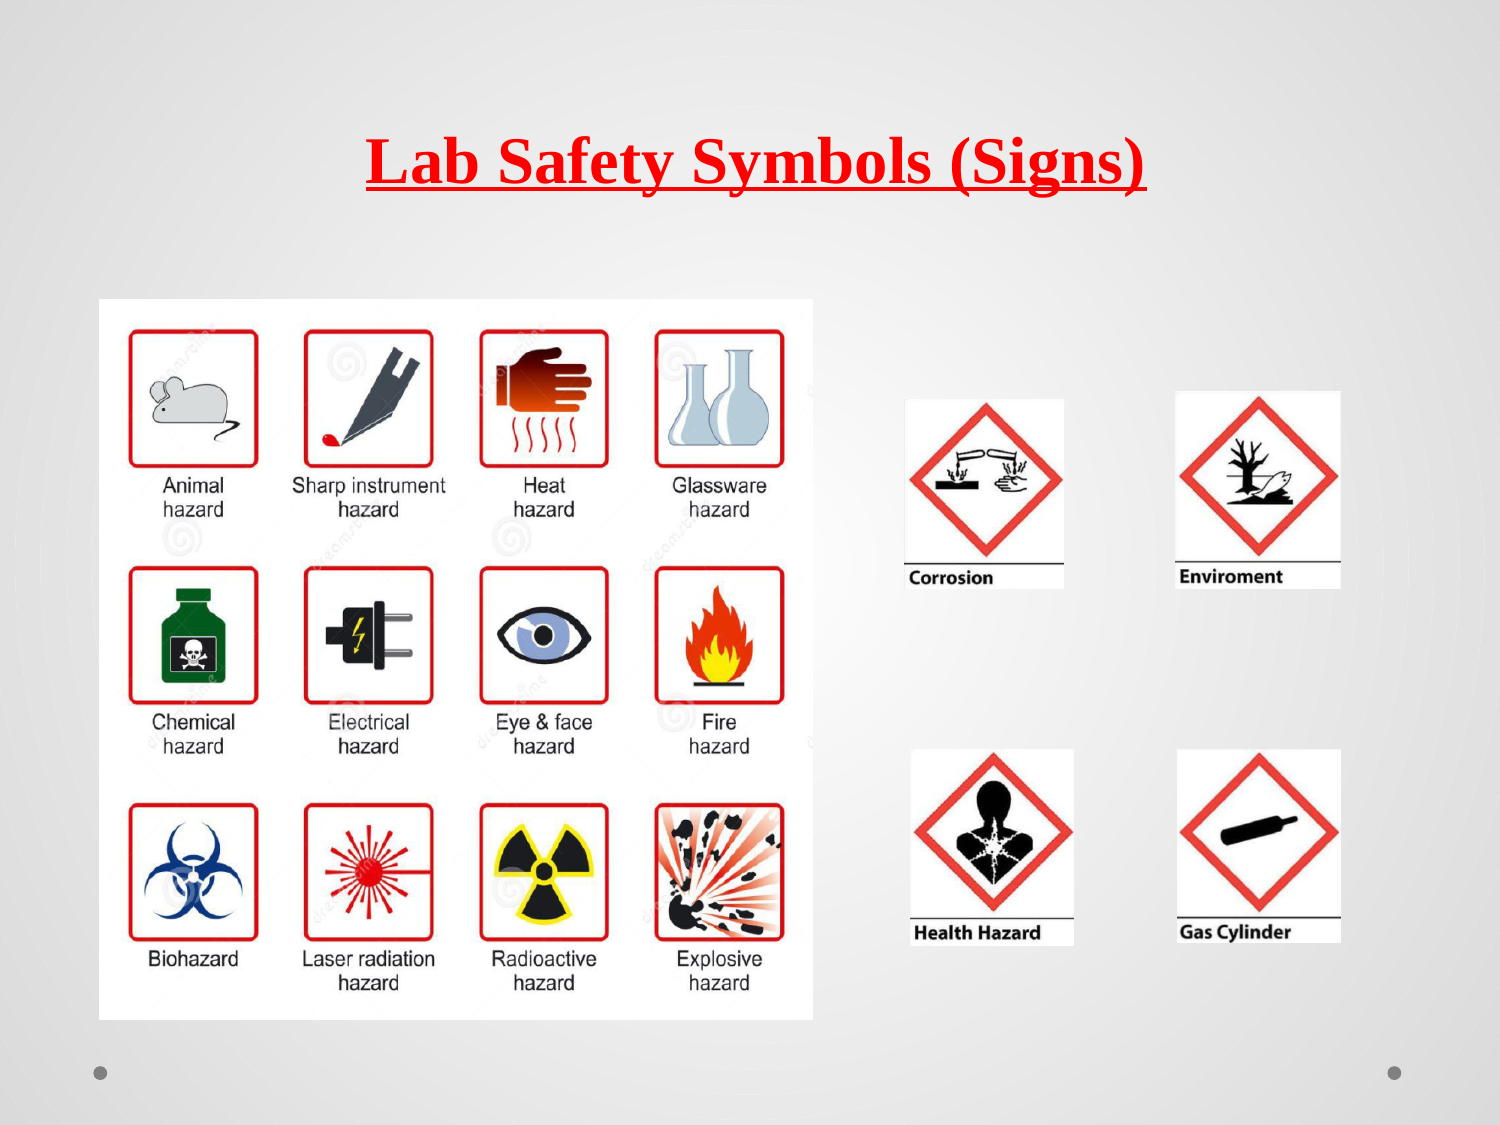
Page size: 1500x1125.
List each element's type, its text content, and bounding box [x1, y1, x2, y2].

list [1177, 749, 1341, 944]
picture [904, 399, 1064, 589]
picture [99, 299, 813, 1021]
title Lab Safety Symbols (Signs) [87, 37, 1425, 325]
picture [910, 749, 1074, 946]
picture [1174, 391, 1341, 589]
